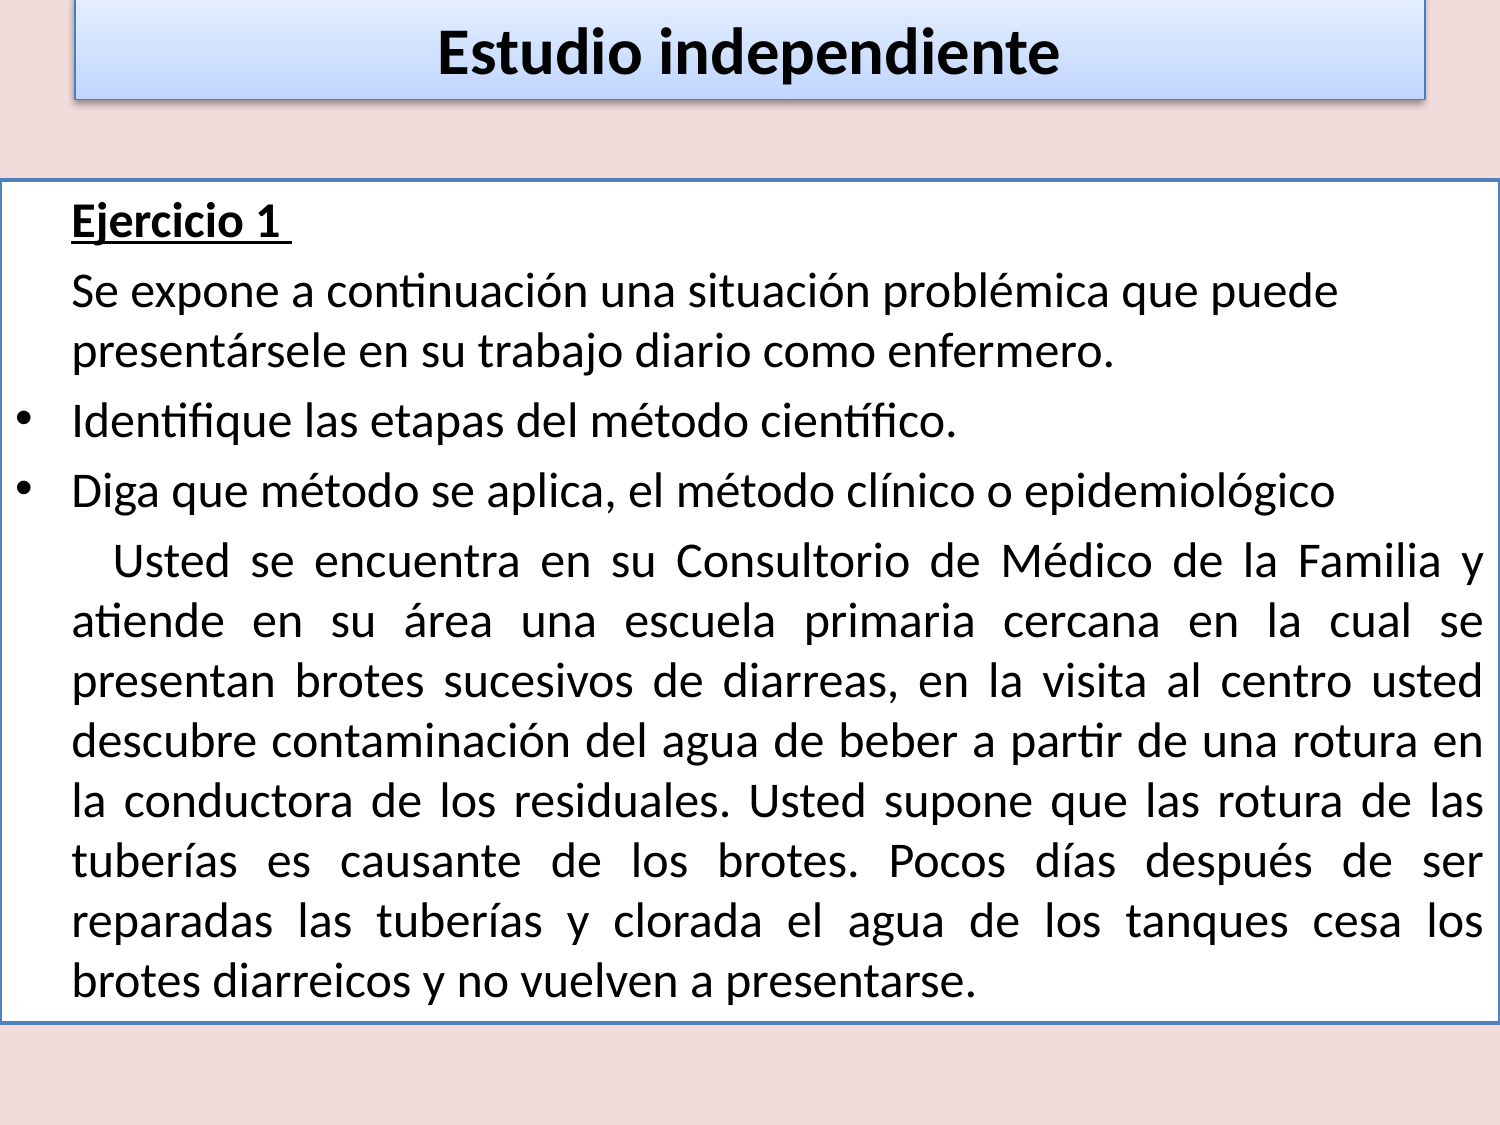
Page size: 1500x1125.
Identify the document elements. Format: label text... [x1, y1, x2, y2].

list Ejercicio 1 Se expone a continuación una situación problémica que puede presentársele en su trabajo diario como enfermero. Identifique las etapas del método científico. Diga que método se aplica, el método clínico o epidemiológico Usted se encuentra en su Consultorio de Médico de la Familia y atiende en su área una escuela primaria cercana en la cual se presentan brotes sucesivos de diarreas, en la visita al centro usted descubre contaminación del agua de beber a partir de una rotura en la conductora de los residuales. Usted supone que las rotura de las tuberías es causante de los brotes. Pocos días después de ser reparadas las tuberías y clorada el agua de los tanques cesa los brotes diarreicos y no vuelven a presentarse. [0, 178, 1500, 1025]
title Estudio independiente [74, 0, 1426, 100]
